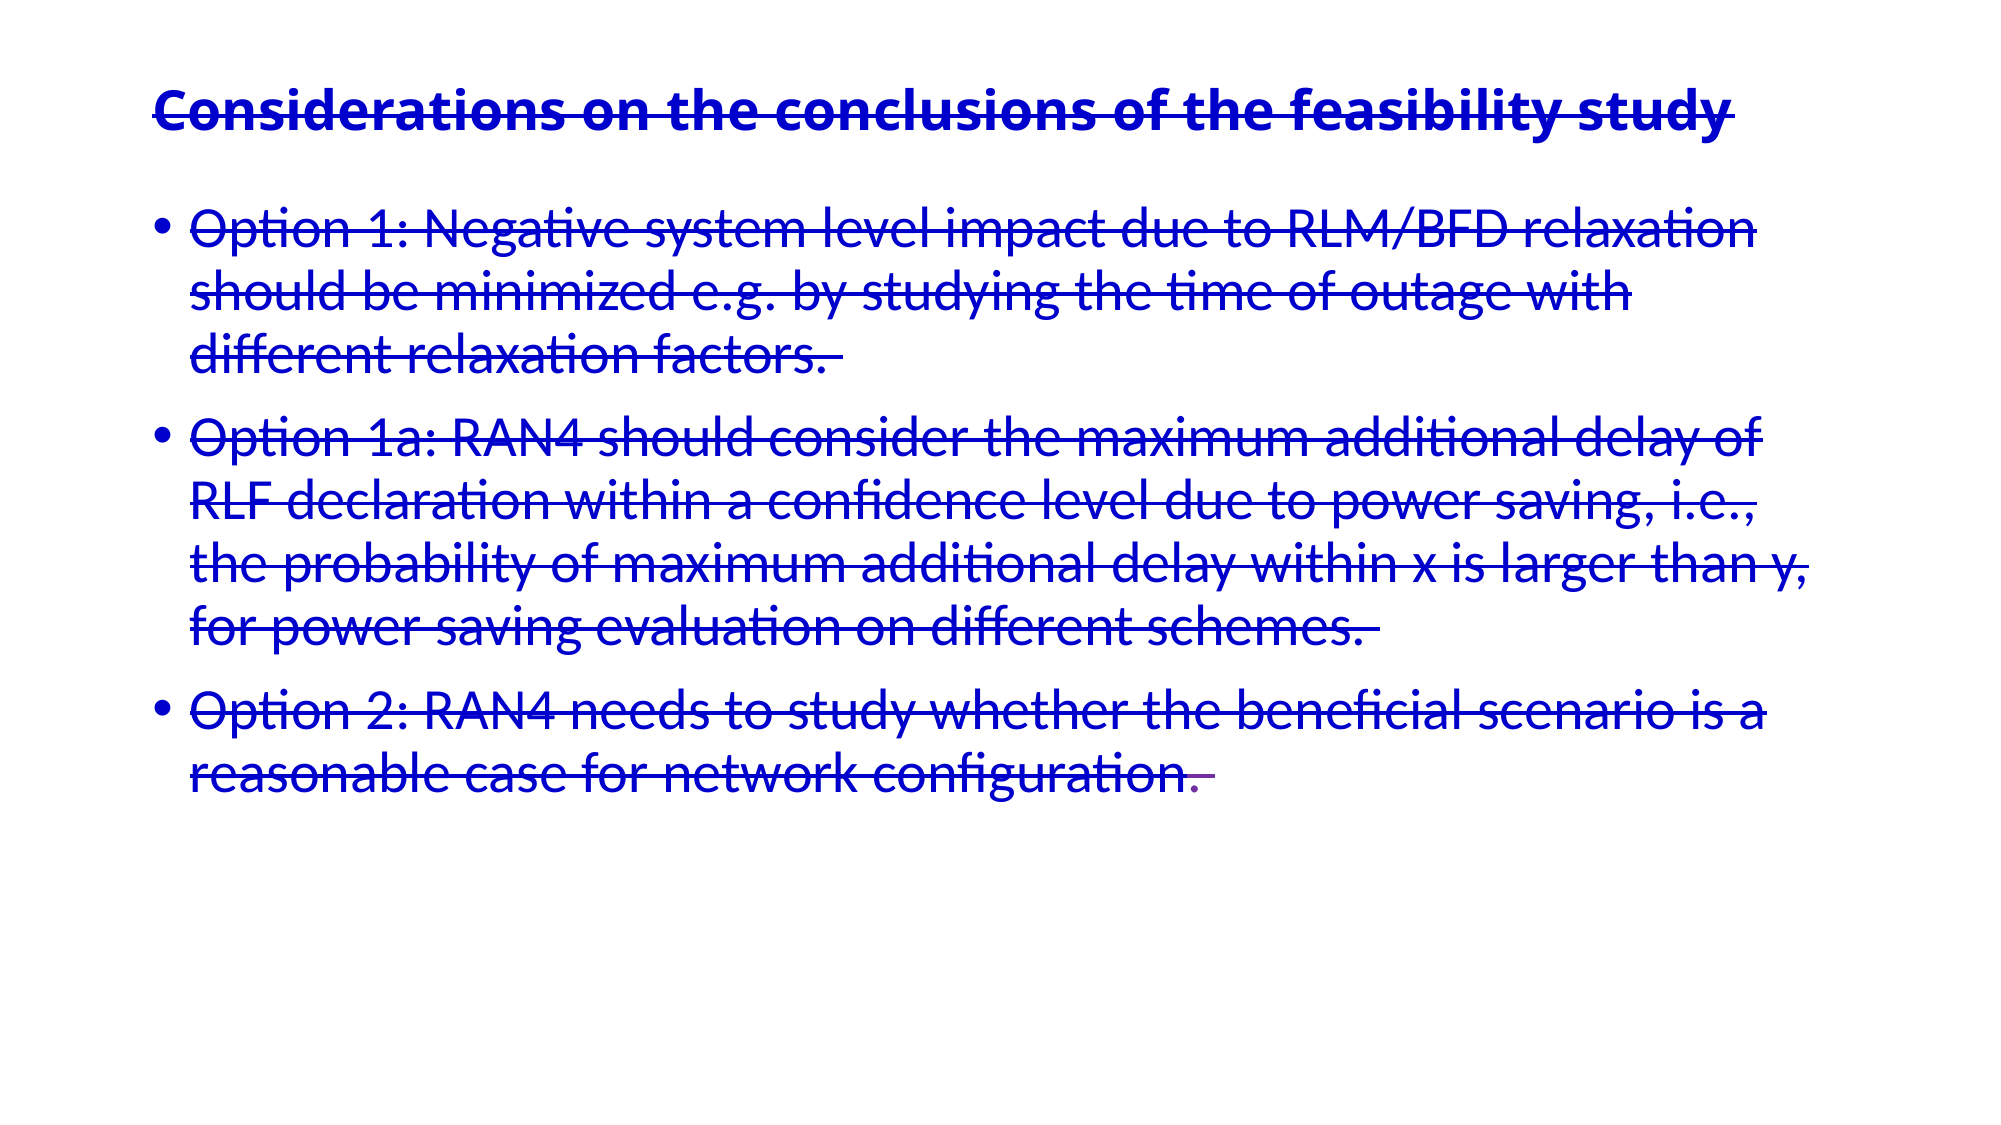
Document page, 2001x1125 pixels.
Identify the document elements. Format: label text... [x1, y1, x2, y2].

title Considerations on the conclusions of the feasibility study [137, 59, 1863, 166]
list Option 1: Negative system level impact due to RLM/BFD relaxation should be minimized e.g. by studying the time of outage with different relaxation factors. Option 1a: RAN4 should consider the maximum additional delay of RLF declaration within a confidence level due to power saving, i.e., the probability of maximum additional delay within x is larger than y, for power saving evaluation on different schemes. Option 2: RAN4 needs to study whether the beneficial scenario is a reasonable case for network configuration. [137, 189, 1863, 1014]
